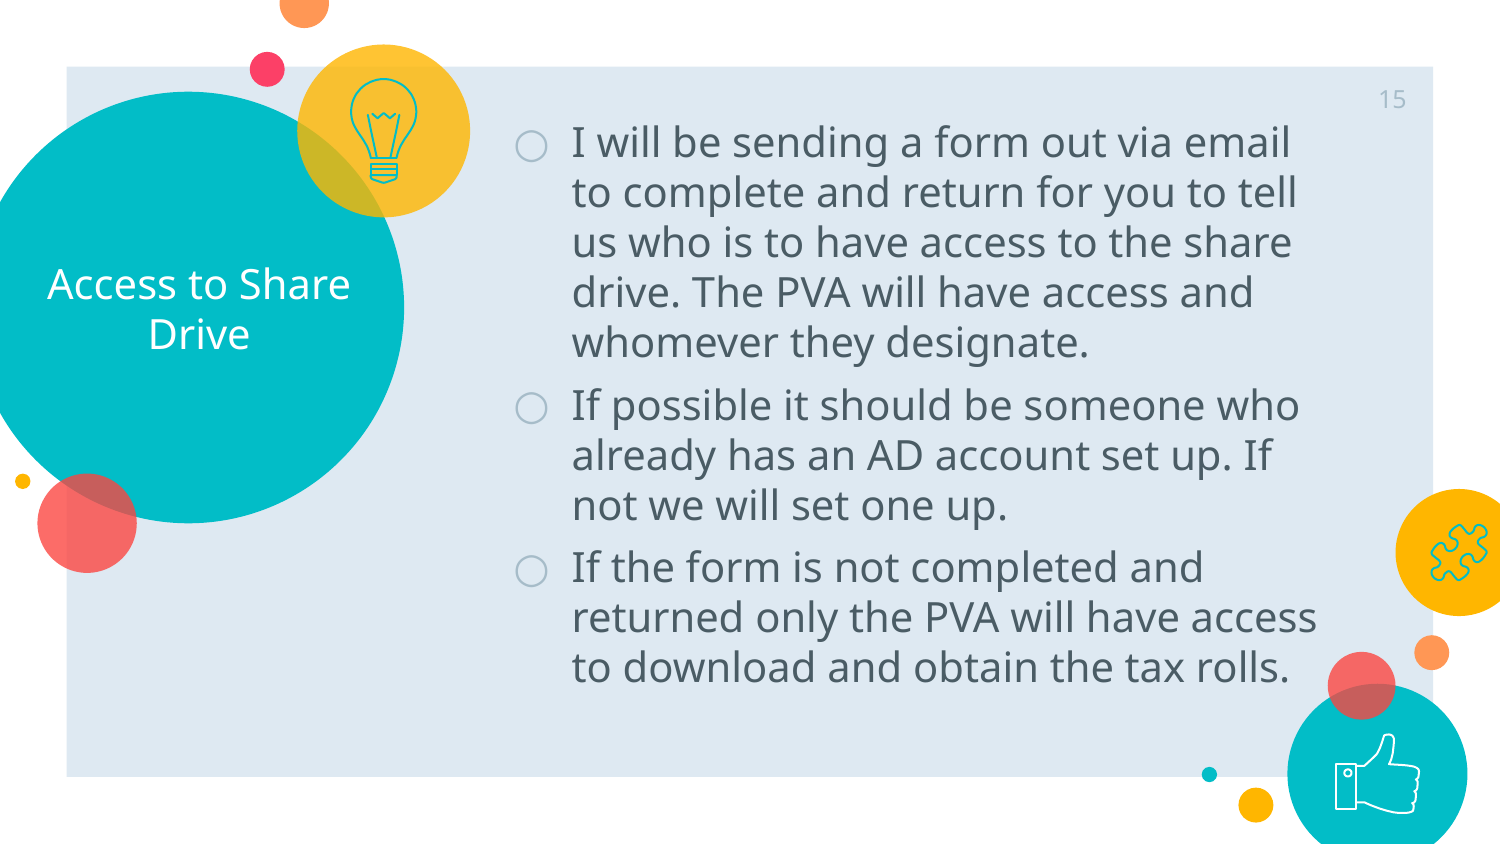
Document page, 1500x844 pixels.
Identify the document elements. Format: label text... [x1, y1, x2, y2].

title Access to Share Drive [23, 91, 375, 524]
list I will be sending a form out via email to complete and return for you to tell us who is to have access to the share drive. The PVA will have access and whomever they designate. If possible it should be someone who already has an AD account set up. If not we will set one up. If the form is not completed and returned only the PVA will have access to download and obtain the tax rolls. [481, 100, 1353, 716]
slide_number 15 [1331, 68, 1422, 134]
